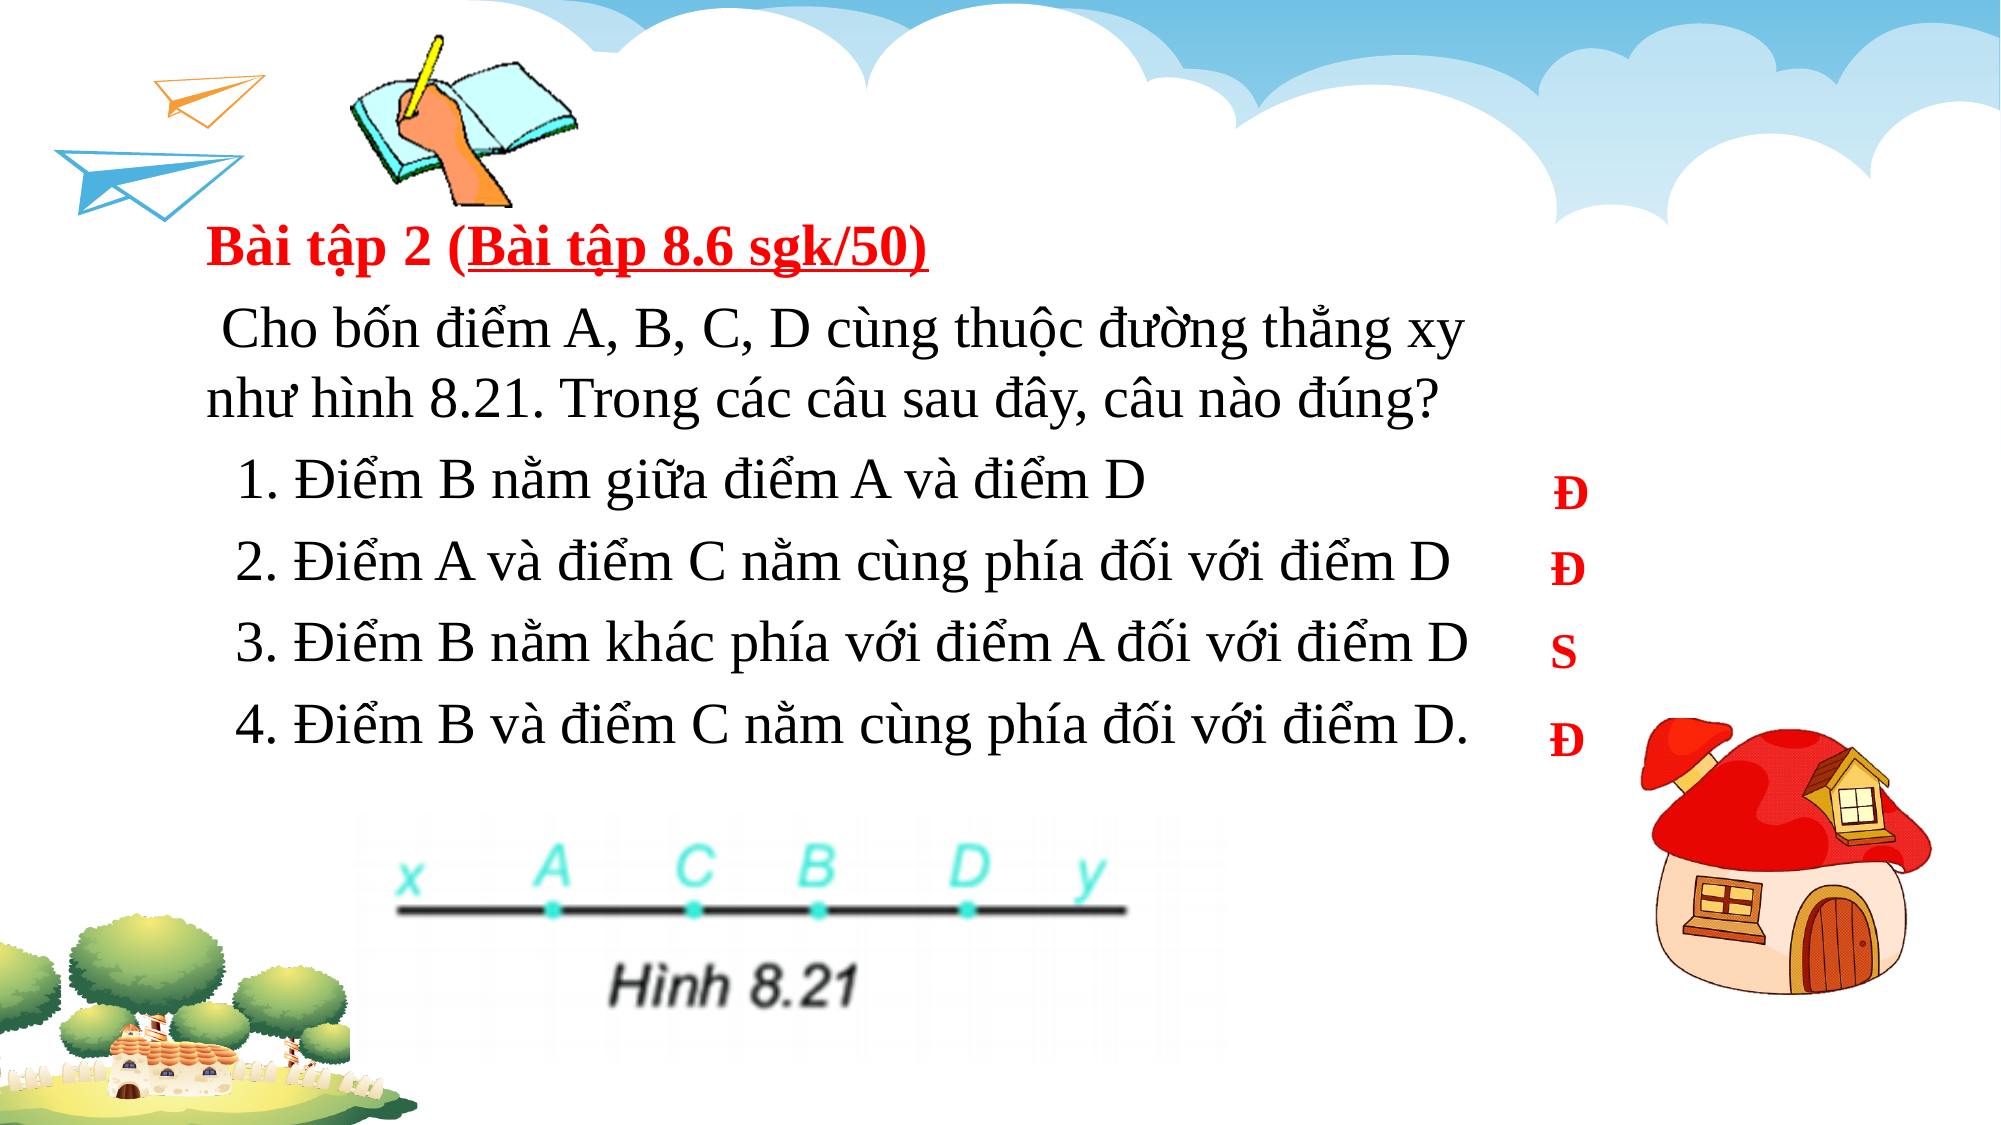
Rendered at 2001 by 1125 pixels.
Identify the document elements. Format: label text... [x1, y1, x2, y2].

picture [1621, 715, 1951, 995]
text_box Đ [1517, 519, 1620, 612]
text_box S [1512, 602, 1615, 695]
text_box Đ [1516, 689, 1619, 782]
text_box Đ [1538, 452, 1691, 527]
picture [349, 0, 718, 208]
picture [0, 813, 1227, 1125]
text_box Bài tập 2 (Bài tập 8.6 sgk/50) Cho bốn điểm A, B, C, D cùng thuộc đường thẳng xy như hình 8.21. Trong các câu sau đây, câu nào đúng? 1. Điểm B nằm giữa điểm A và điểm D 2. Điểm A và điểm C nằm cùng phía đối với điểm D 3. Điểm B nằm khác phía với điểm A đối với điểm D 4. Điểm B và điểm C nằm cùng phía đối với điểm D. [191, 200, 1567, 1063]
